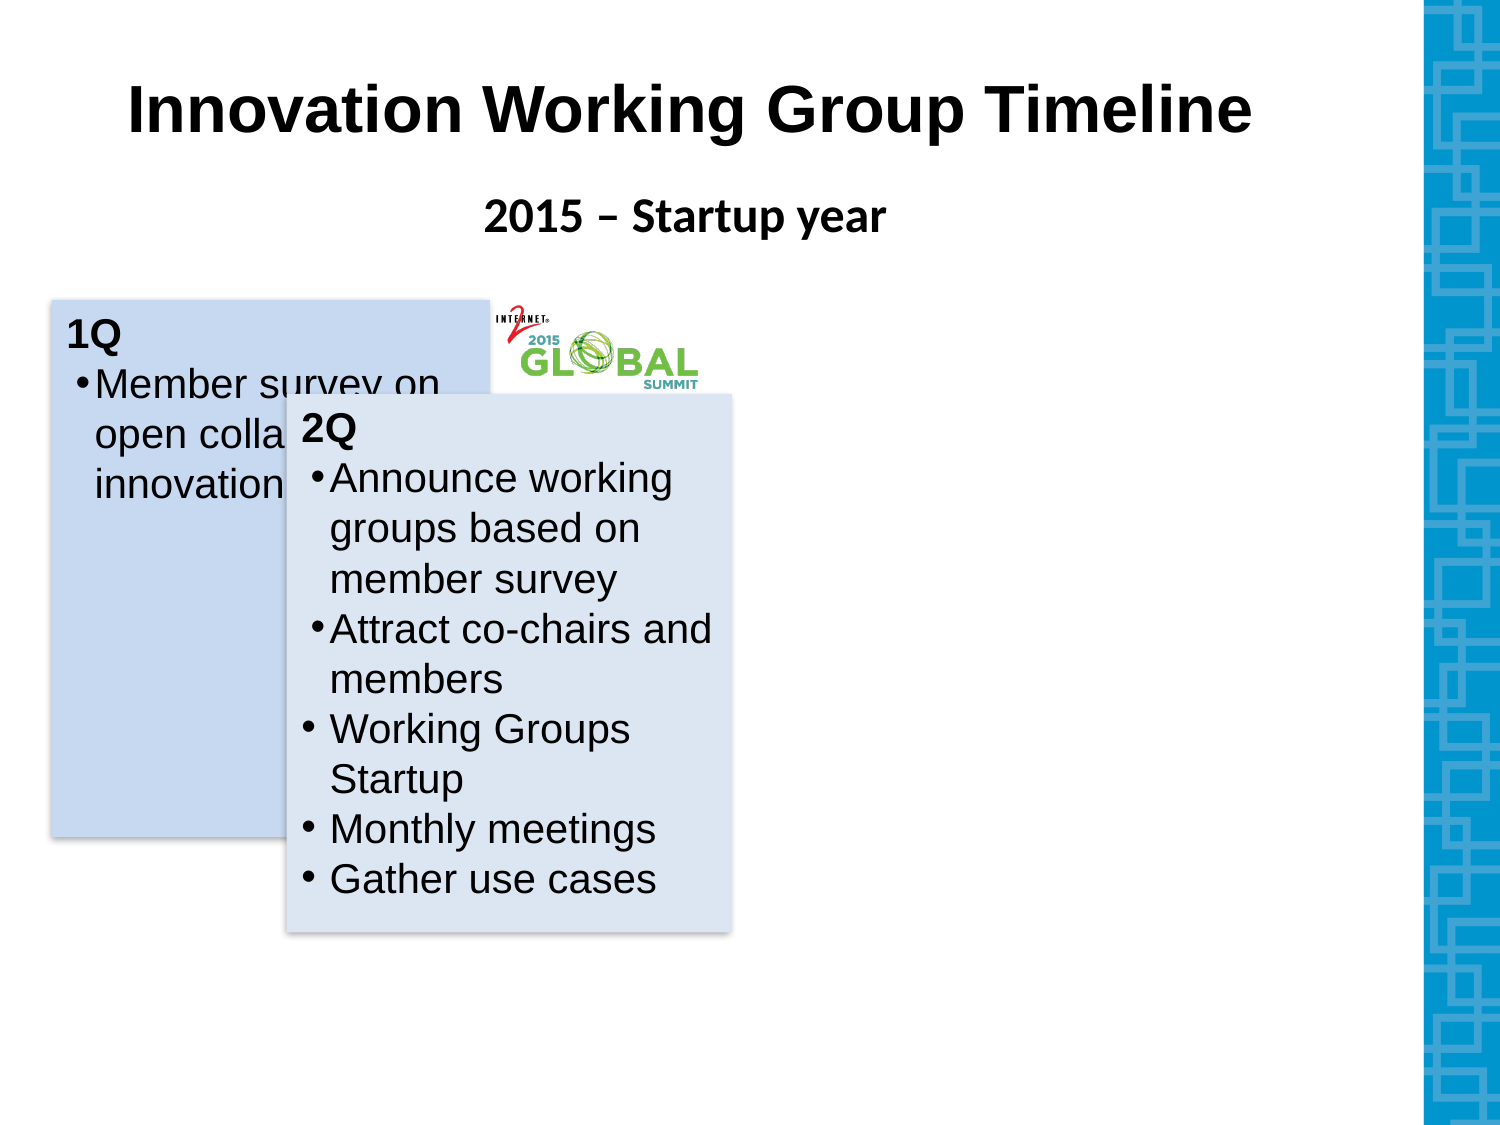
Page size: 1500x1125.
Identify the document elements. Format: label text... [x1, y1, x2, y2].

title Innovation Working Group Timeline [112, 57, 1325, 178]
picture [0, 0, 1500, 1125]
text_box 2015 – Startup year [468, 175, 903, 251]
text_box 1Q Member survey on open collaborative innovation ideas [51, 299, 491, 838]
text_box 2Q Announce working groups based on member survey Attract co-chairs and members Working Groups Startup Monthly meetings Gather use cases [286, 393, 733, 933]
